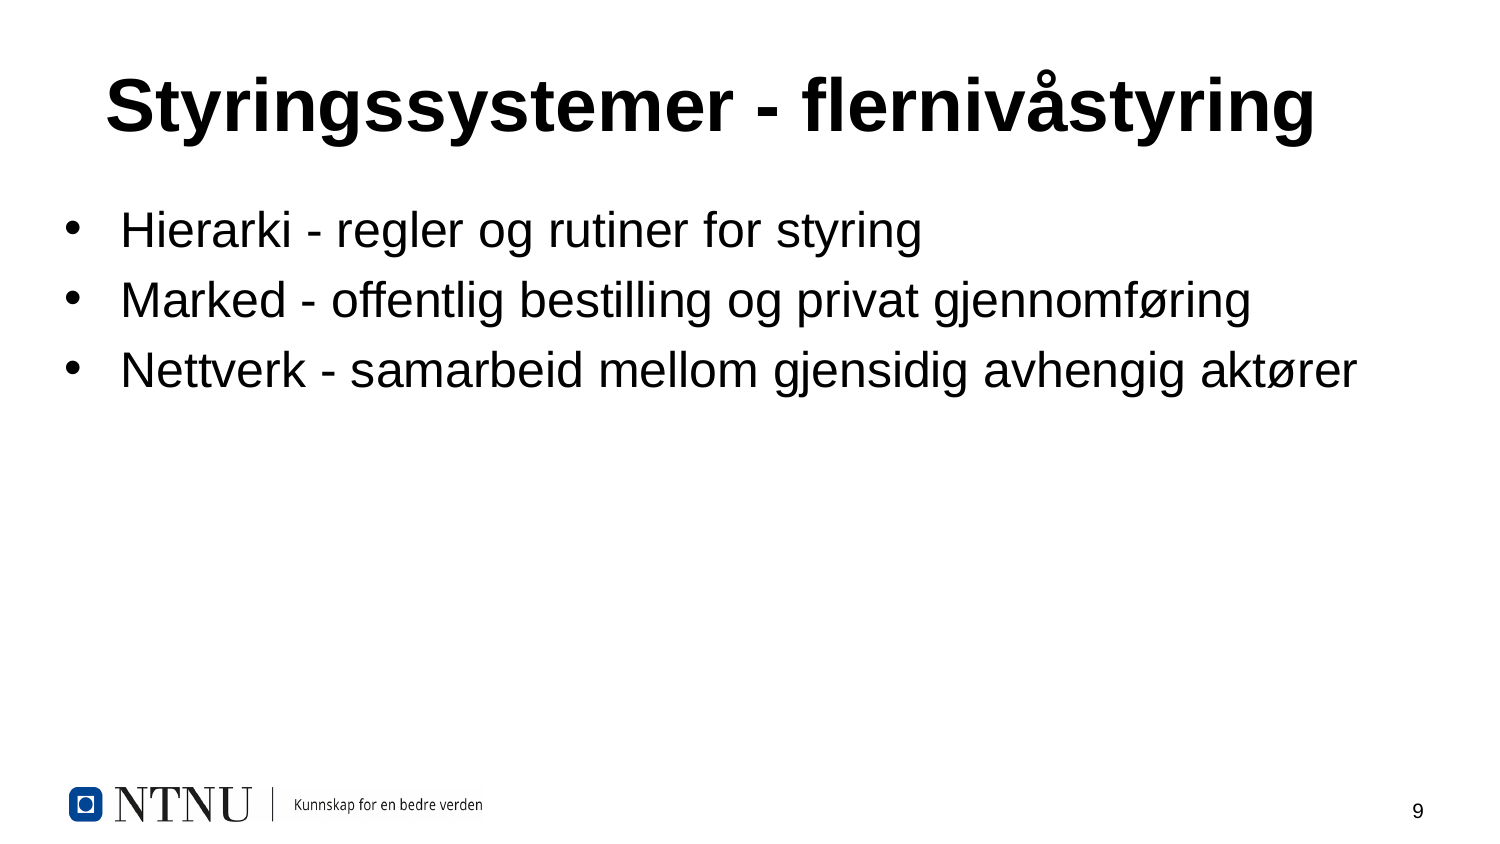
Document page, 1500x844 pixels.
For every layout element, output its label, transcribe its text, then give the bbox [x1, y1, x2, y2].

list Hierarki - regler og rutiner for styring Marked - offentlig bestilling og privat gjennomføring Nettverk - samarbeid mellom gjensidig avhengig aktører [49, 189, 1431, 783]
title Styringssystemer - flernivåstyring [49, 48, 1431, 156]
picture [69, 787, 483, 822]
